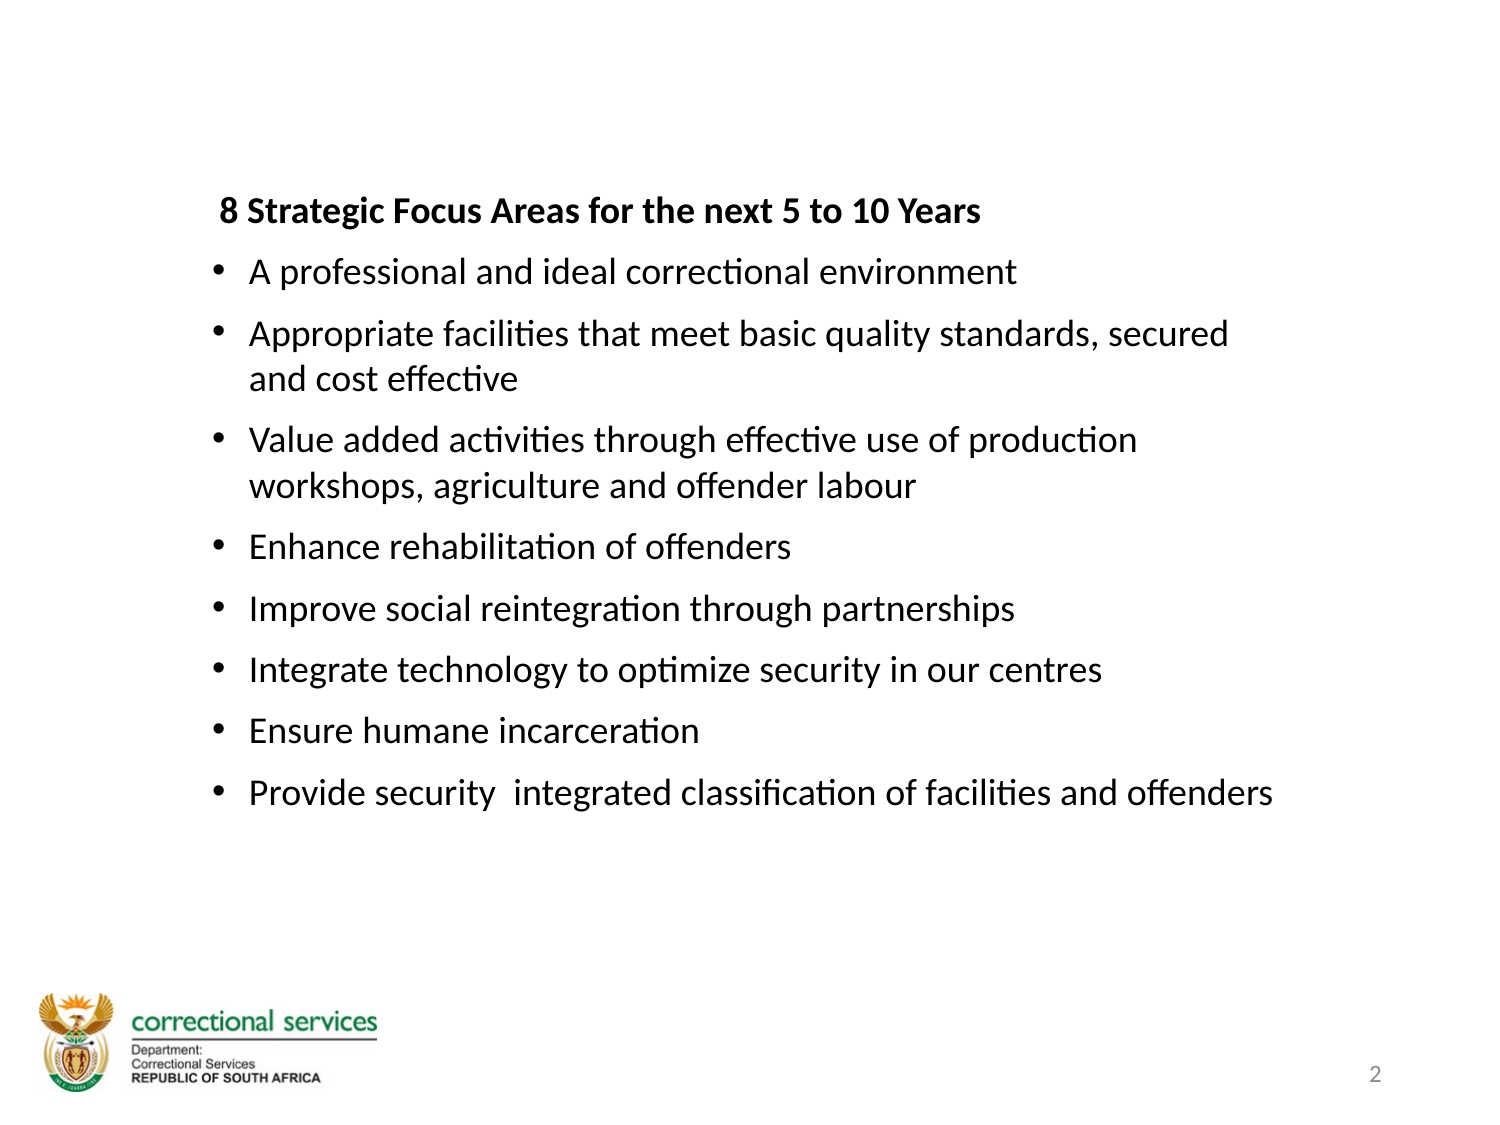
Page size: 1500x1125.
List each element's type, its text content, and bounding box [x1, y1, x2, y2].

picture [39, 993, 377, 1092]
list 8 Strategic Focus Areas for the next 5 to 10 Years A professional and ideal correctional environment Appropriate facilities that meet basic quality standards, secured and cost effective Value added activities through effective use of production workshops, agriculture and offender labour Enhance rehabilitation of offenders Improve social reintegration through partnerships Integrate technology to optimize security in our centres Ensure humane incarceration Provide security integrated classification of facilities and offenders [197, 177, 1306, 892]
slide_number 2 [1059, 1042, 1397, 1103]
